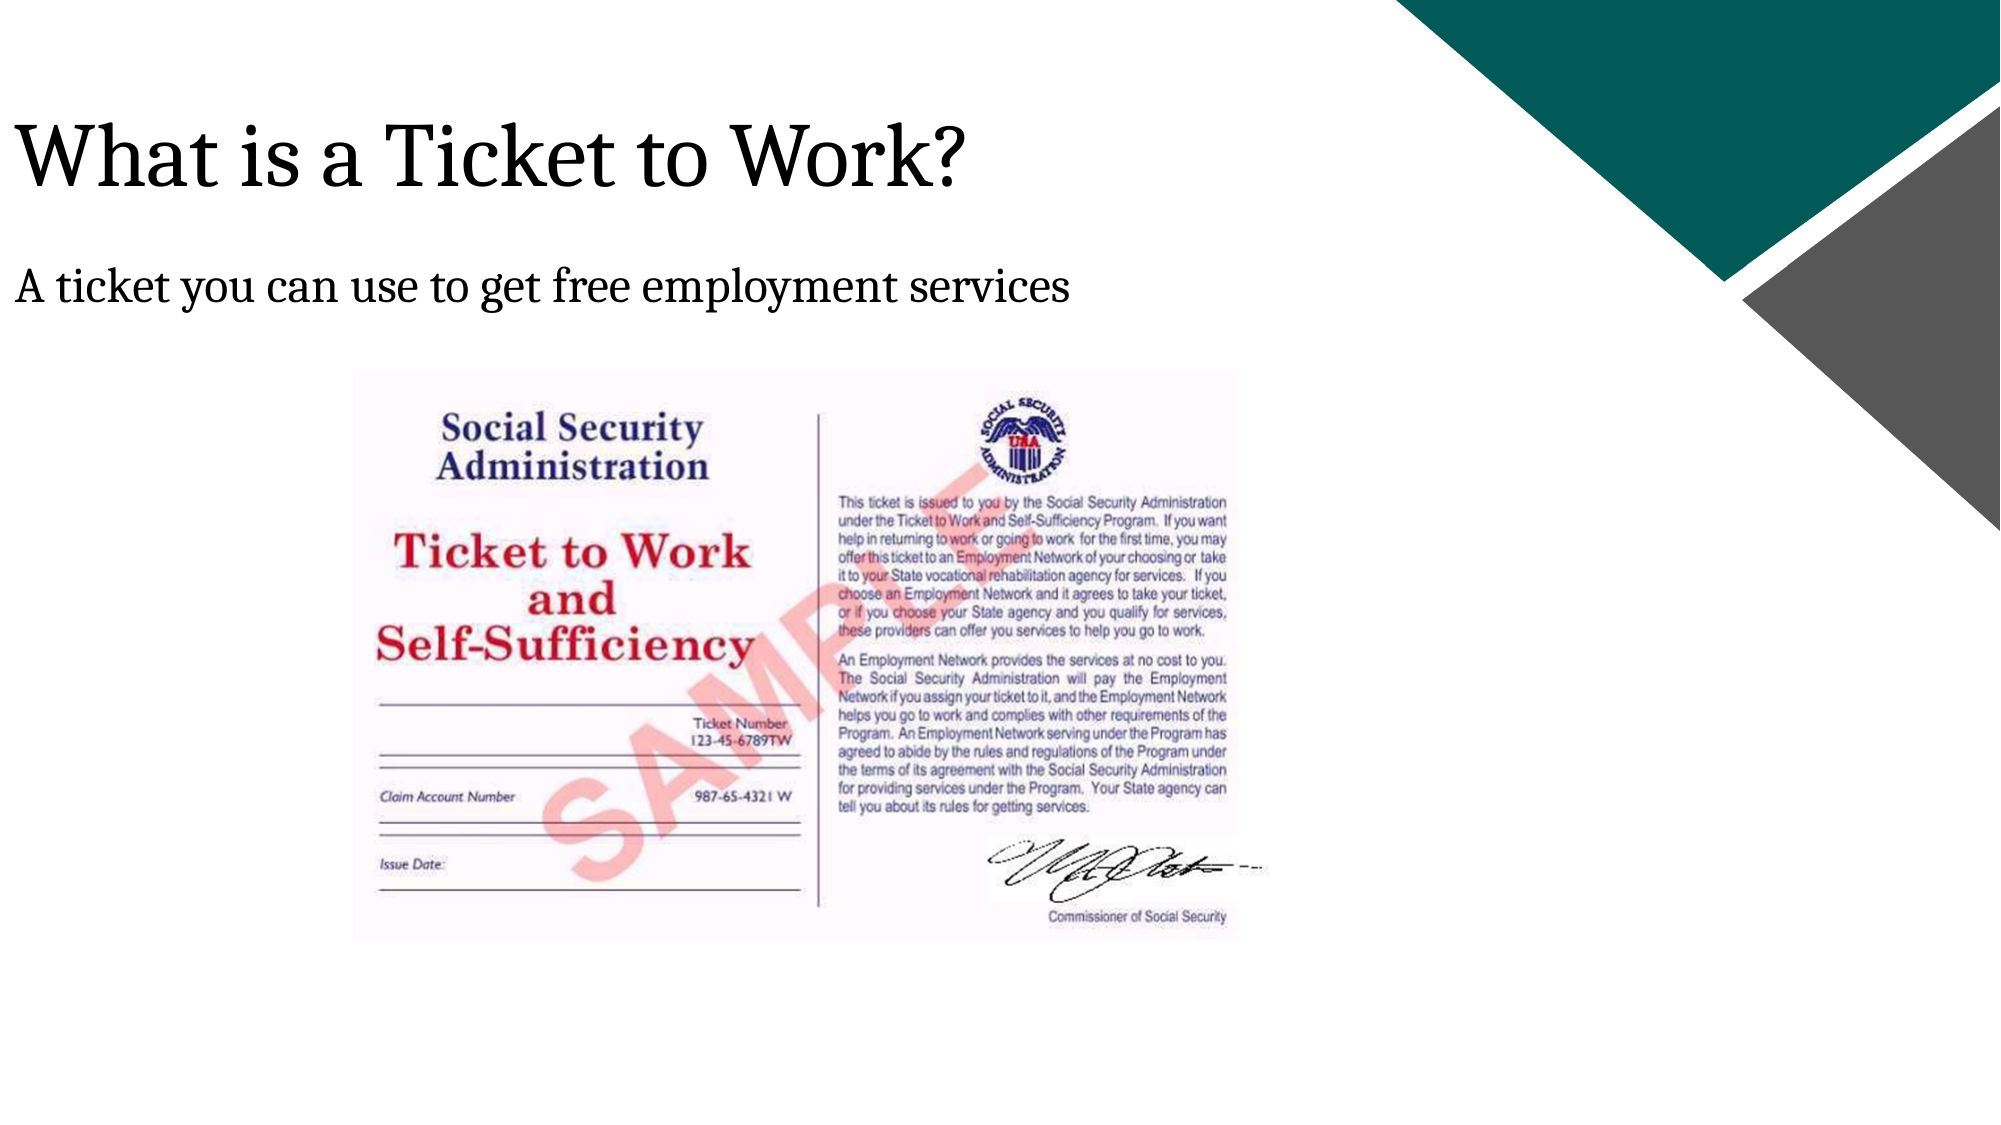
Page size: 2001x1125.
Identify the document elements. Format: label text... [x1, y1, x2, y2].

picture [1395, 0, 2000, 531]
picture [353, 370, 1279, 955]
list A ticket you can use to get free employment services [0, 244, 1411, 882]
title What is a Ticket to Work? [0, 99, 1411, 244]
